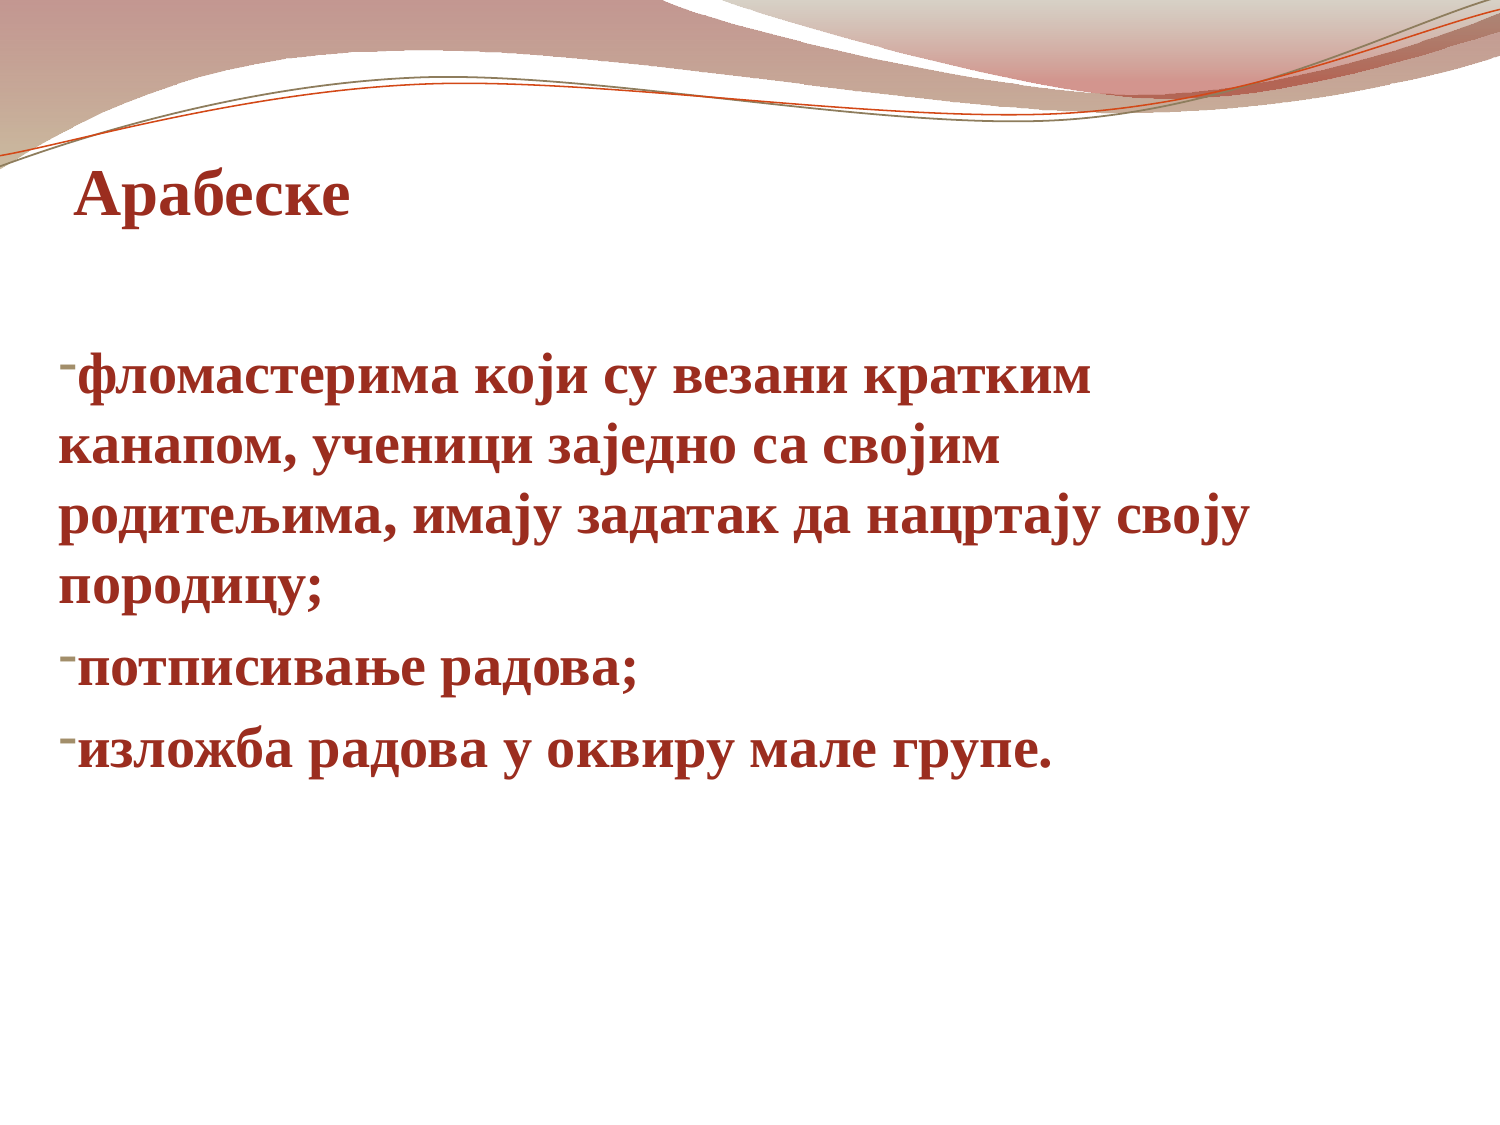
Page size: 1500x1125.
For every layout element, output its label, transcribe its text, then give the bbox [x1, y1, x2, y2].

title Арабеске [58, 86, 622, 291]
subtitle фломастерима који су везани кратким канапом, ученици заједно са својим родитељима, имају задатак да нацртају своју породицу; потписивање радова; изложба радова у оквиру мале групе. [58, 327, 1348, 616]
